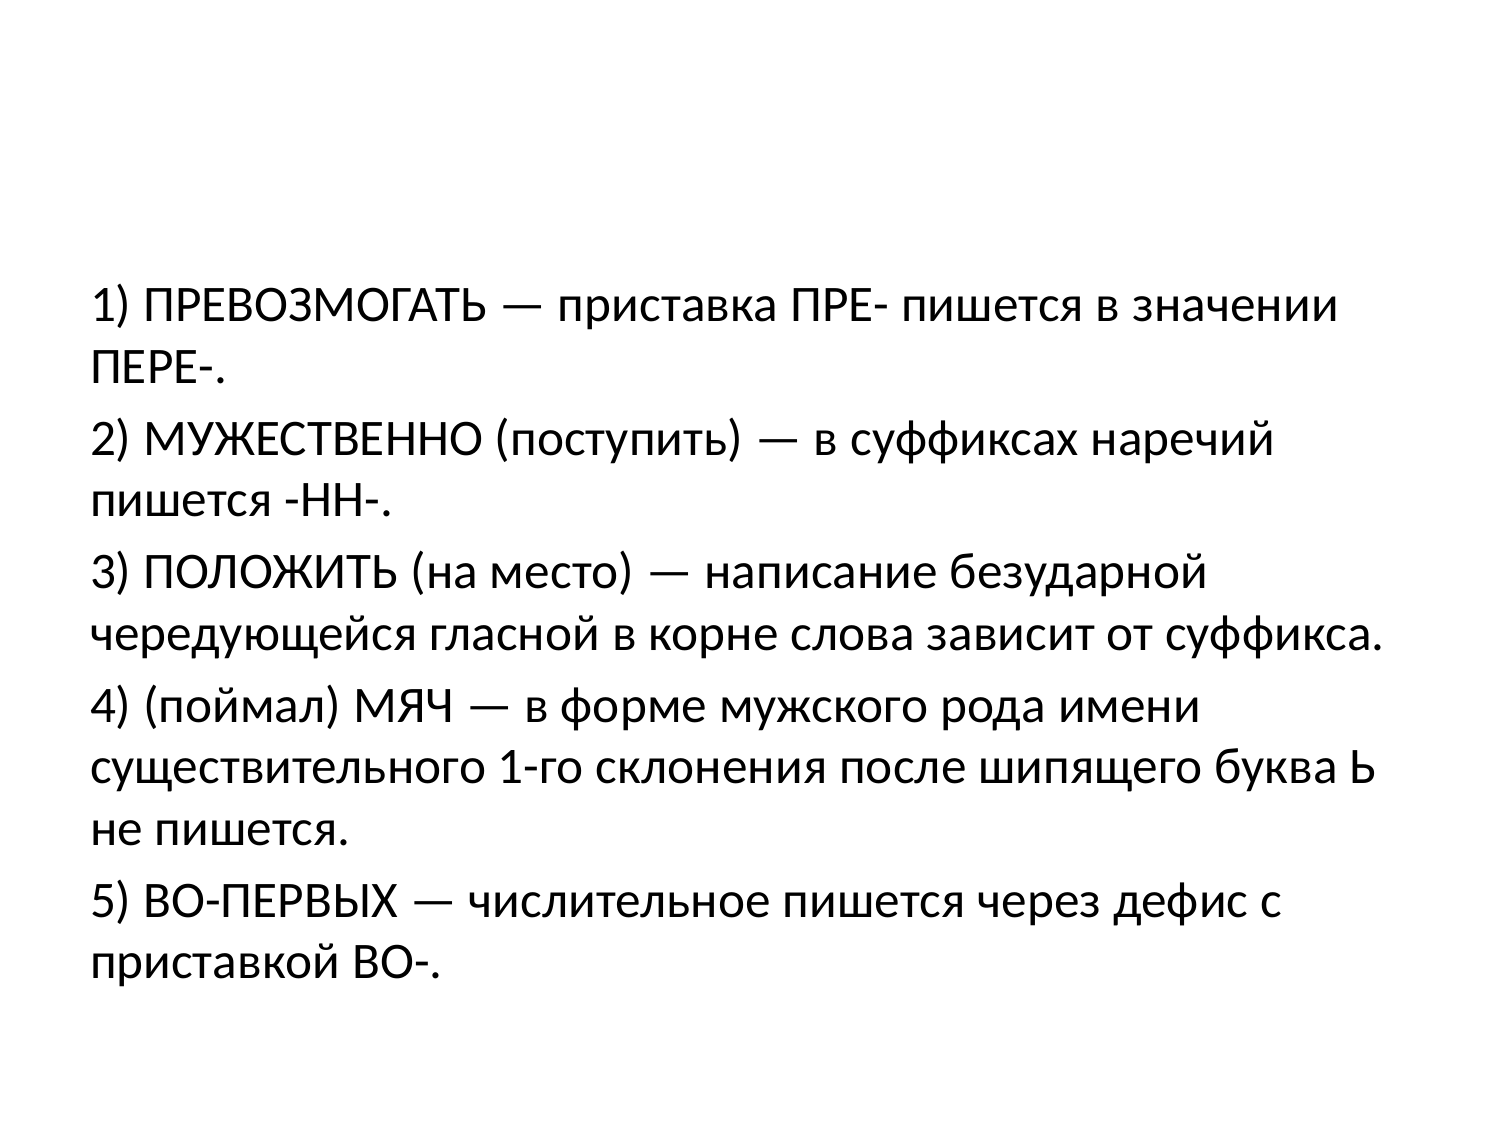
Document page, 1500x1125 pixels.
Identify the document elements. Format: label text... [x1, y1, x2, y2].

list 1) ПРЕВОЗМОГАТЬ — приставка ПРЕ- пишется в значении ПЕРЕ-. 2) МУЖЕСТВЕННО (поступить) — в суффиксах наречий пишется -НН-. 3) ПОЛОЖИТЬ (на место) — написание безударной чередующейся гласной в корне слова зависит от суффикса. 4) (поймал) МЯЧ — в форме мужского рода имени существительного 1-го склонения после шипящего буква Ь не пишется. 5) ВО-ПЕРВЫХ — числительное пишется через дефис с приставкой ВО-. [75, 262, 1425, 1005]
